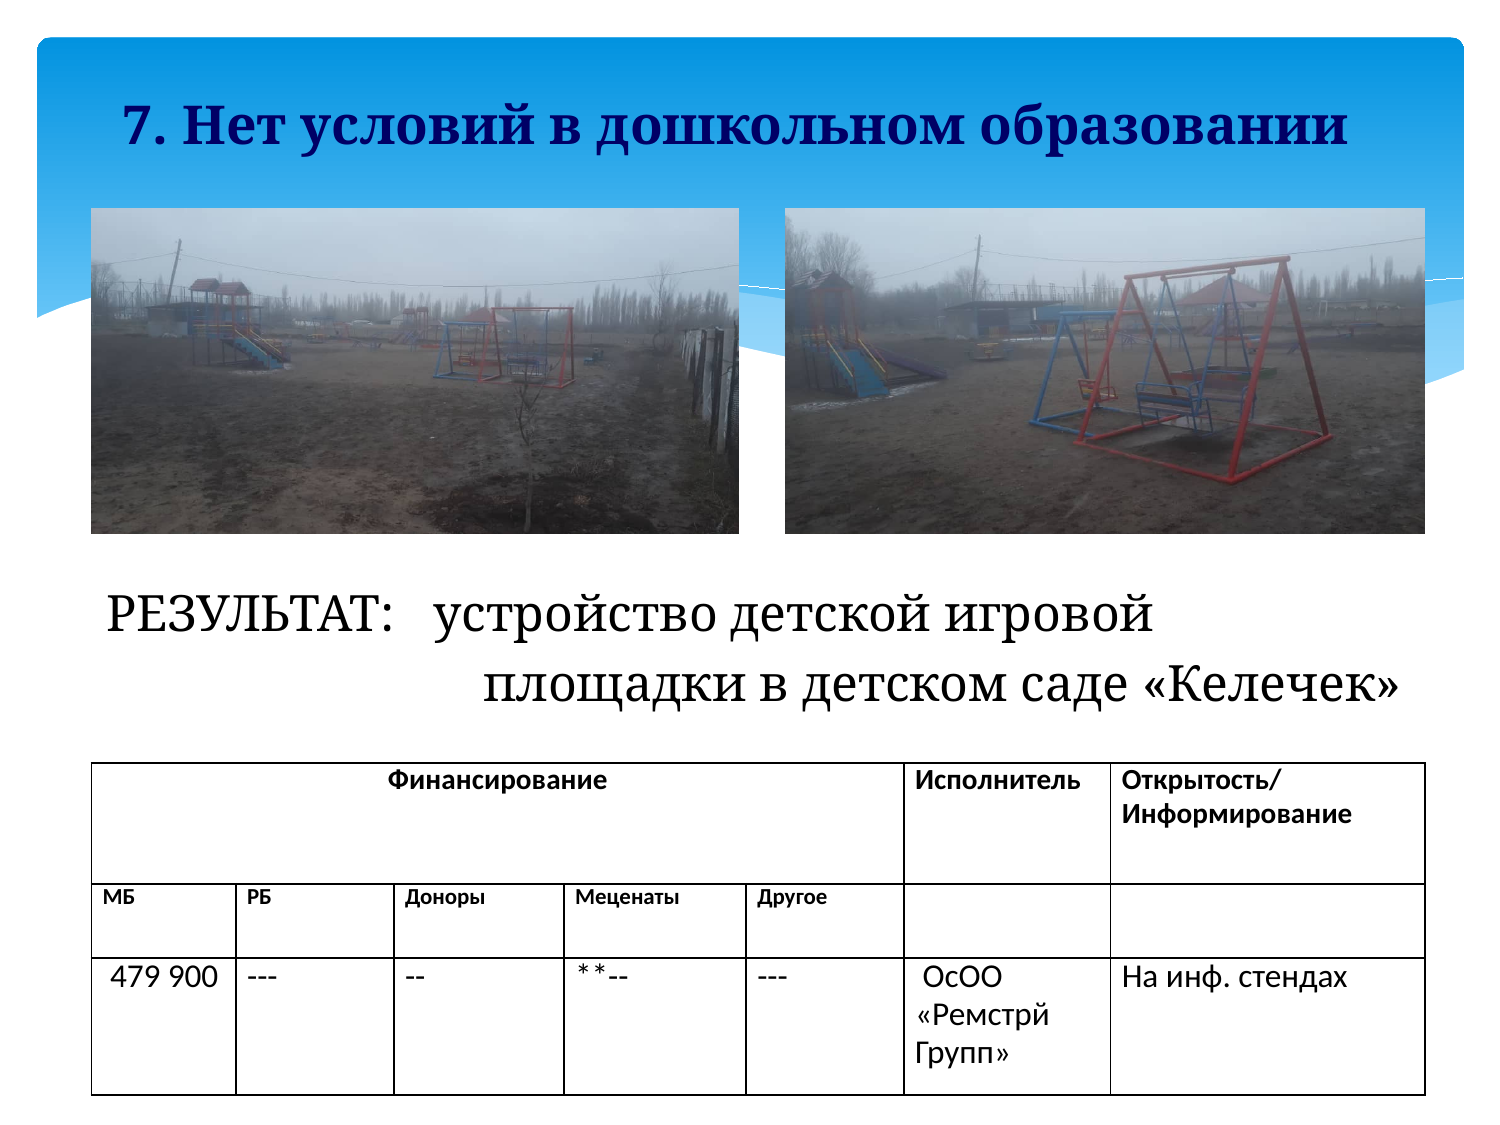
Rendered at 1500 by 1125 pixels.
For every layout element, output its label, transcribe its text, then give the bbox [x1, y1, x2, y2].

text_box РЕЗУЛЬТАТ: устройство детской игровой площадки в детском саде «Келечек» [91, 574, 1425, 719]
table_cell ОсОО «Ремстрй Групп» [905, 959, 1110, 1094]
table_cell Меценаты [565, 885, 745, 957]
table_header Открытость/Информирование [1111, 764, 1424, 883]
picture [785, 207, 1426, 534]
table_cell --- [237, 959, 393, 1094]
table_header Исполнитель [905, 764, 1110, 883]
table_cell [1111, 885, 1424, 957]
table_cell [905, 885, 1110, 957]
table_header Финансирование [92, 764, 903, 883]
table_cell -- [395, 959, 563, 1094]
table_cell --- [747, 959, 903, 1094]
table_cell На инф. стендах [1111, 959, 1424, 1094]
table_cell **-- [565, 959, 745, 1094]
table_cell Доноры [395, 885, 563, 957]
table_cell РБ [237, 885, 393, 957]
title 7. Нет условий в дошкольном образовании [75, 55, 1425, 192]
table_cell 479 900 [92, 959, 235, 1094]
table_cell Другое [747, 885, 903, 957]
picture [91, 207, 739, 534]
table_cell МБ [92, 885, 235, 957]
